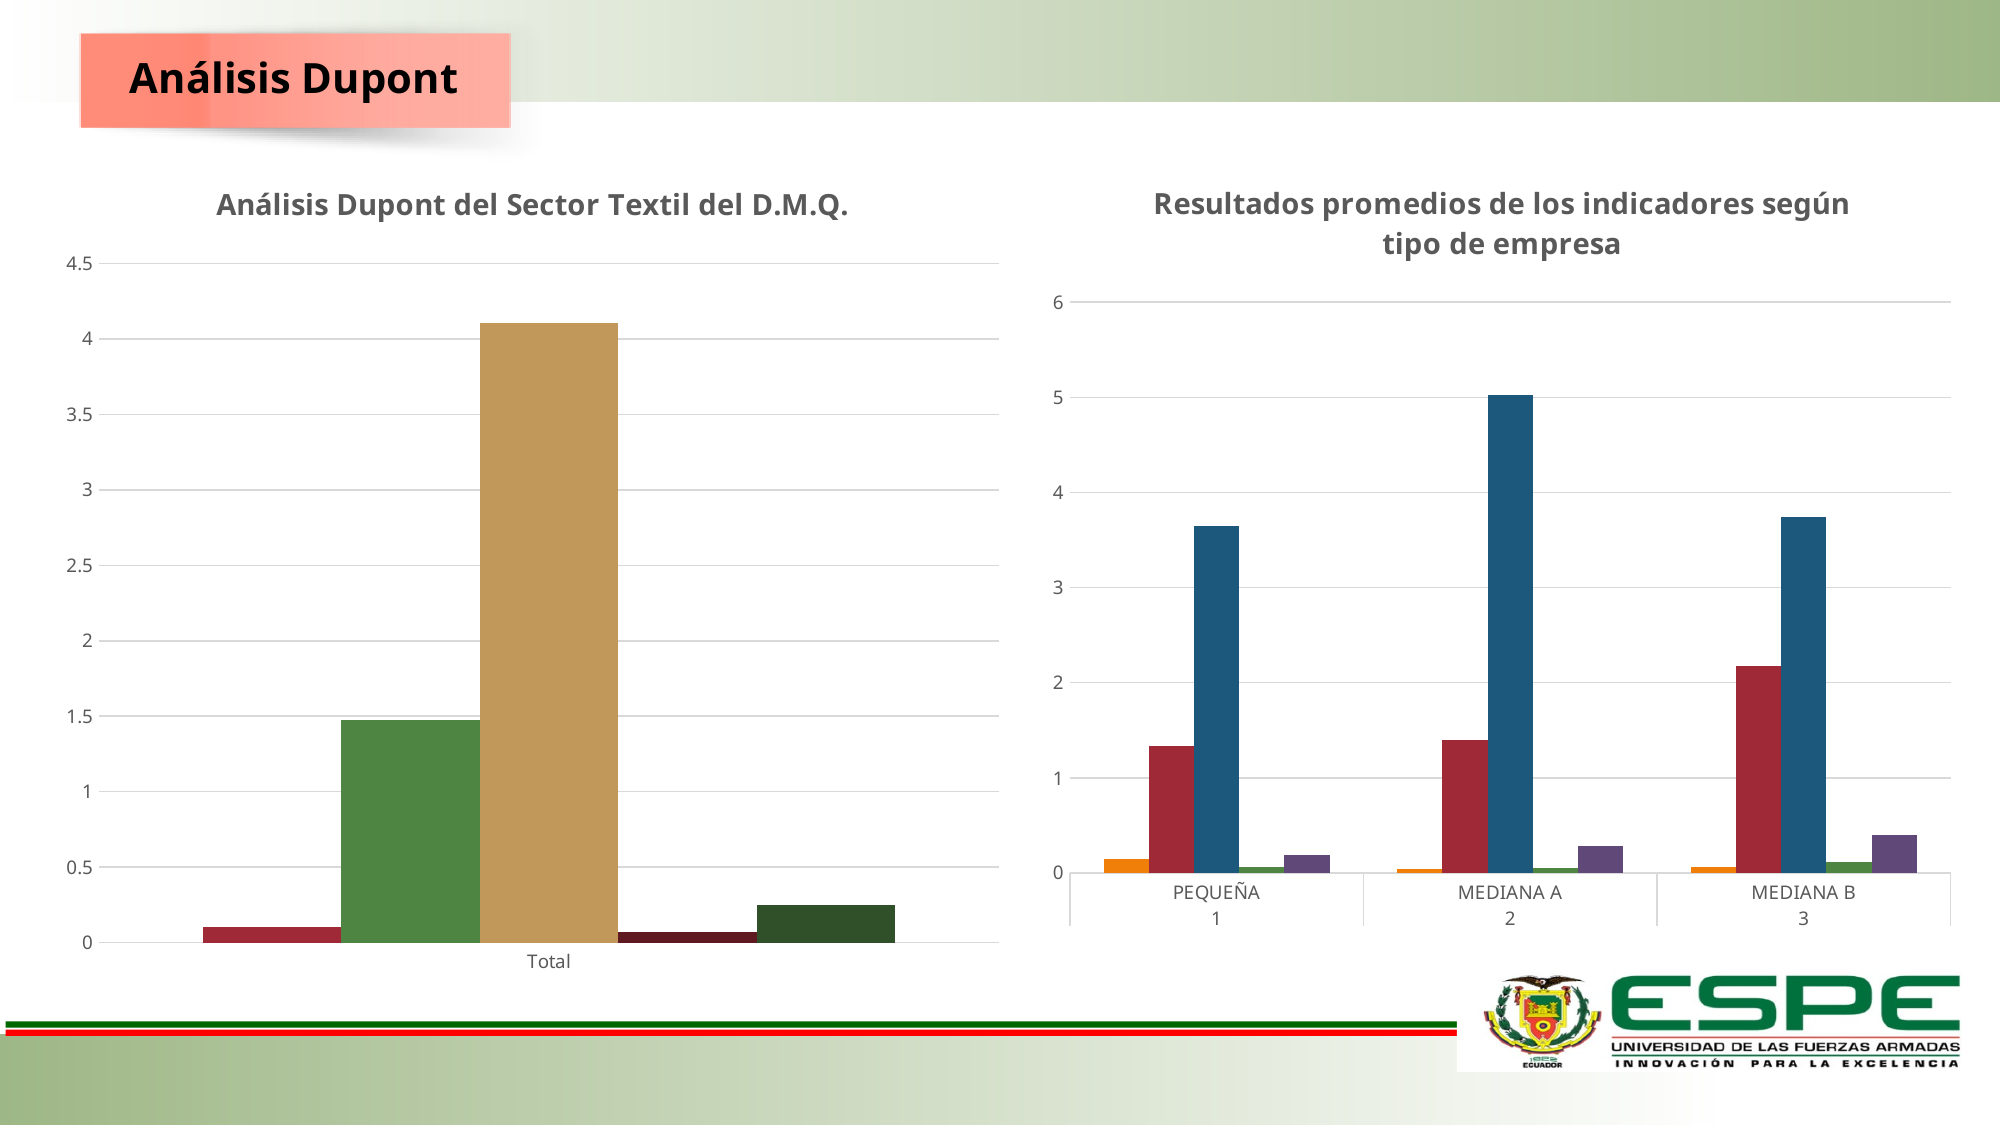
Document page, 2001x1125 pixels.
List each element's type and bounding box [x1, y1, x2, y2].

text_box [0, 0, 585, 176]
chart [46, 149, 1019, 993]
chart [1033, 149, 1970, 949]
picture [1456, 968, 1994, 1072]
